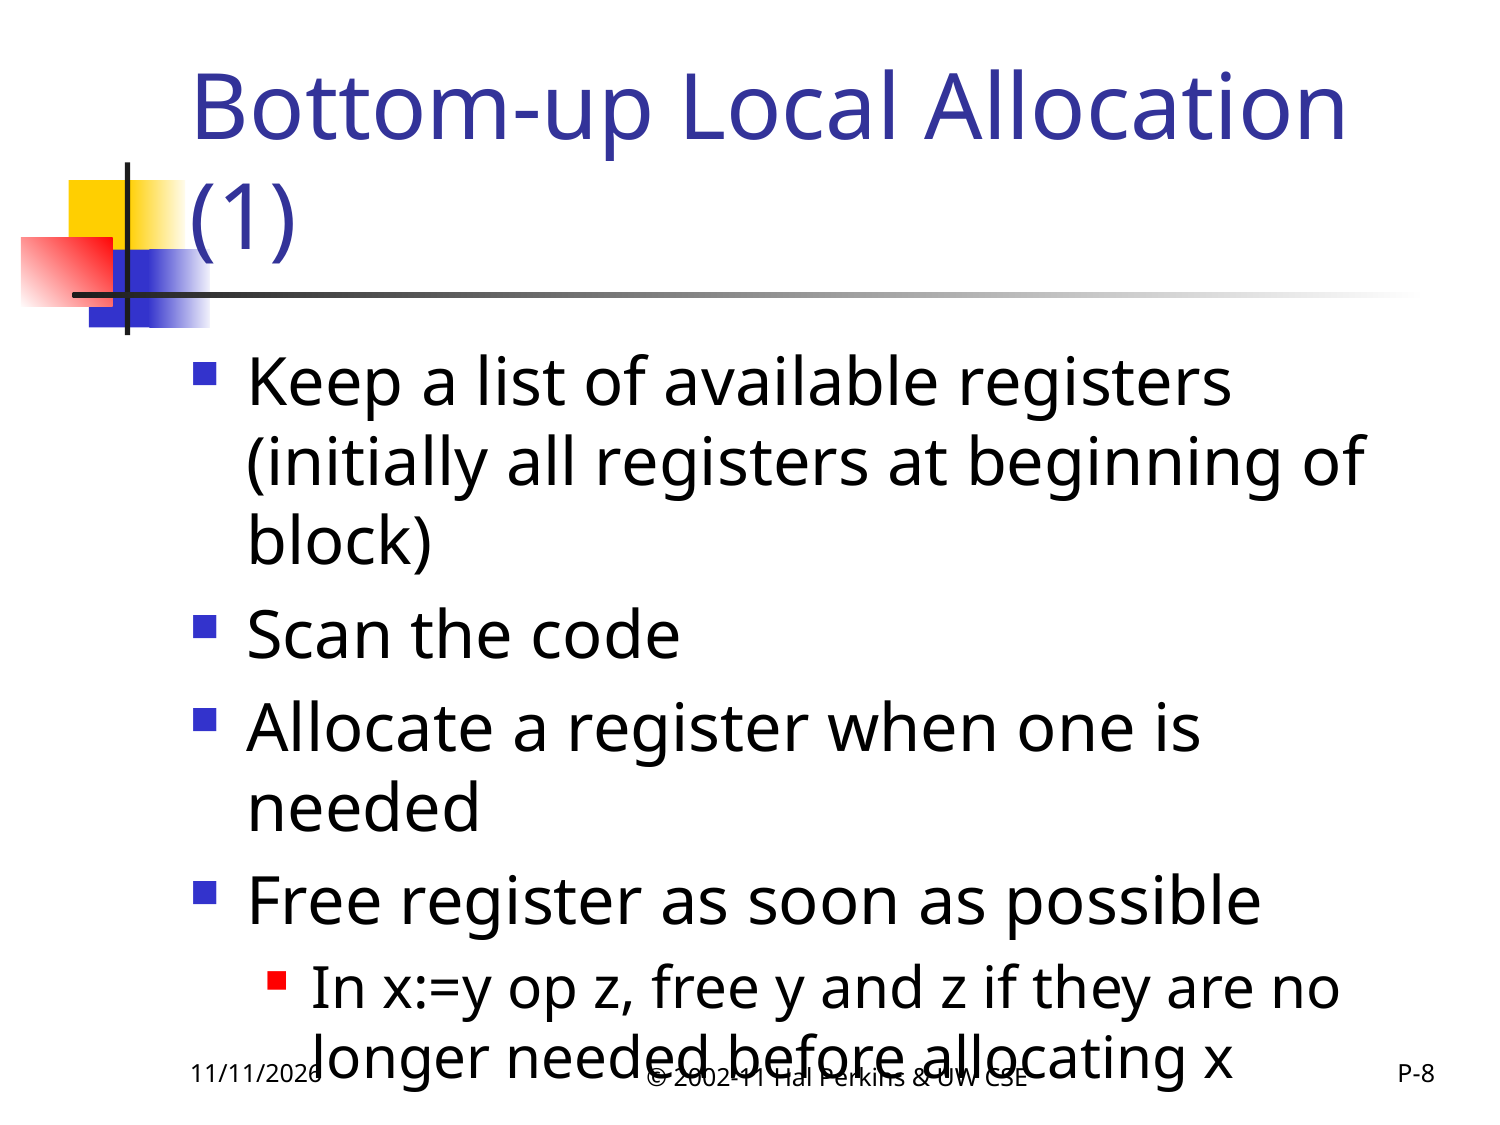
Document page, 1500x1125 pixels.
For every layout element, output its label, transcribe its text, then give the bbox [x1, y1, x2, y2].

footer © 2002-11 Hal Perkins & UW CSE [599, 1023, 1076, 1100]
slide_number P-8 [1137, 1023, 1451, 1100]
title Bottom-up Local Allocation (1) [174, 35, 1454, 275]
list Keep a list of available registers (initially all registers at beginning of block) Scan the code Allocate a register when one is needed Free register as soon as possible In x:=y op z, free y and z if they are no longer needed before allocating x [174, 331, 1450, 1006]
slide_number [174, 1023, 488, 1100]
